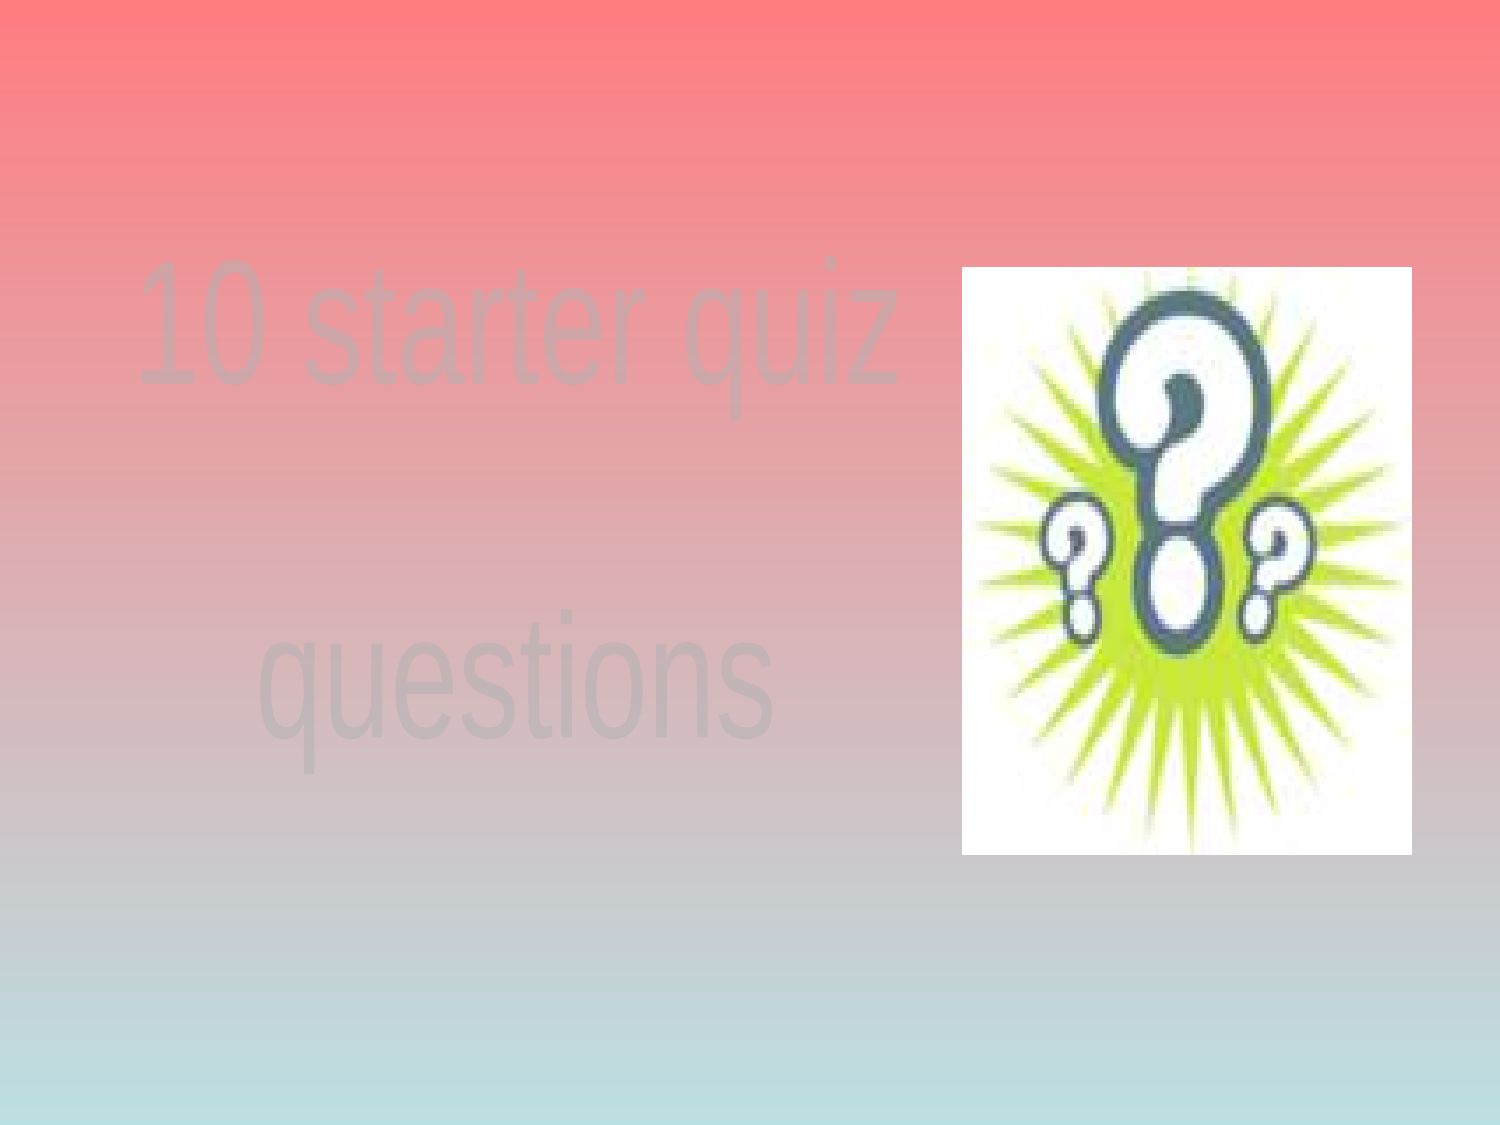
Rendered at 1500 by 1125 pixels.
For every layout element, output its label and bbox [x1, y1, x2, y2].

picture [962, 267, 1412, 855]
